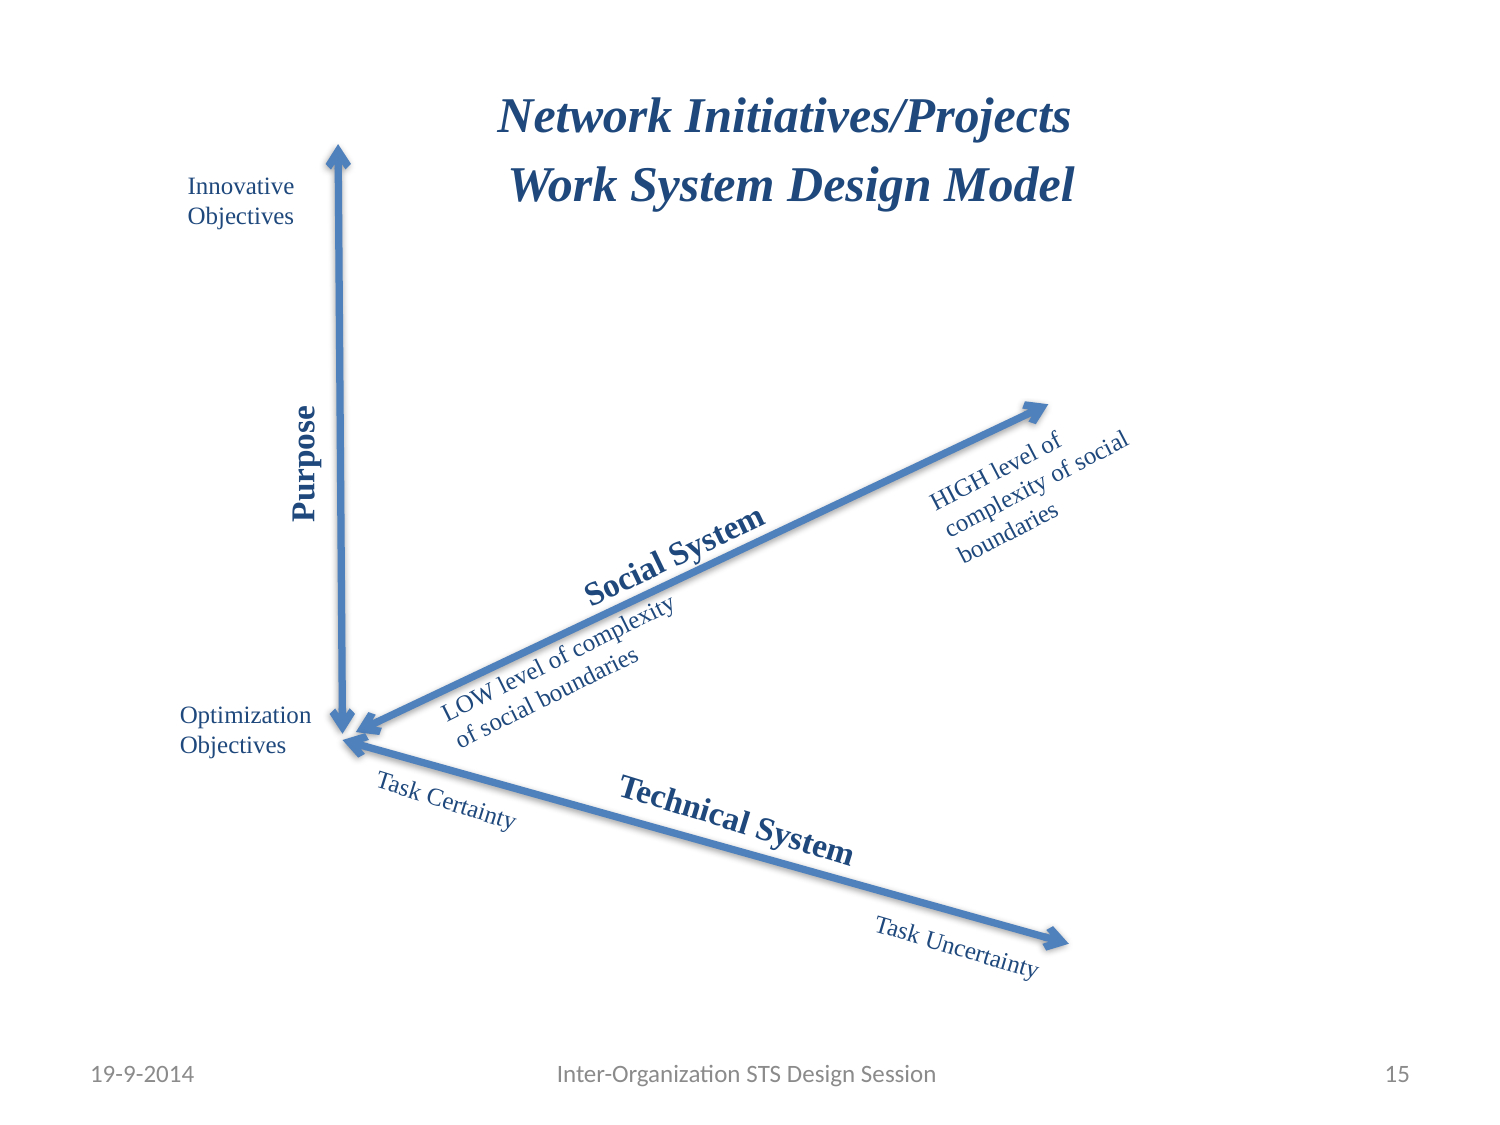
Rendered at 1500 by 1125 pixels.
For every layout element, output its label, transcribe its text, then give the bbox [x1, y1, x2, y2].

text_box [164, 143, 1191, 978]
text_box Network Initiatives/Projects Work System Design Model [358, 66, 1224, 205]
footer Inter-Organization STS Design Session [512, 1042, 988, 1103]
slide_number 15 [1074, 1042, 1425, 1103]
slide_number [75, 1042, 425, 1103]
